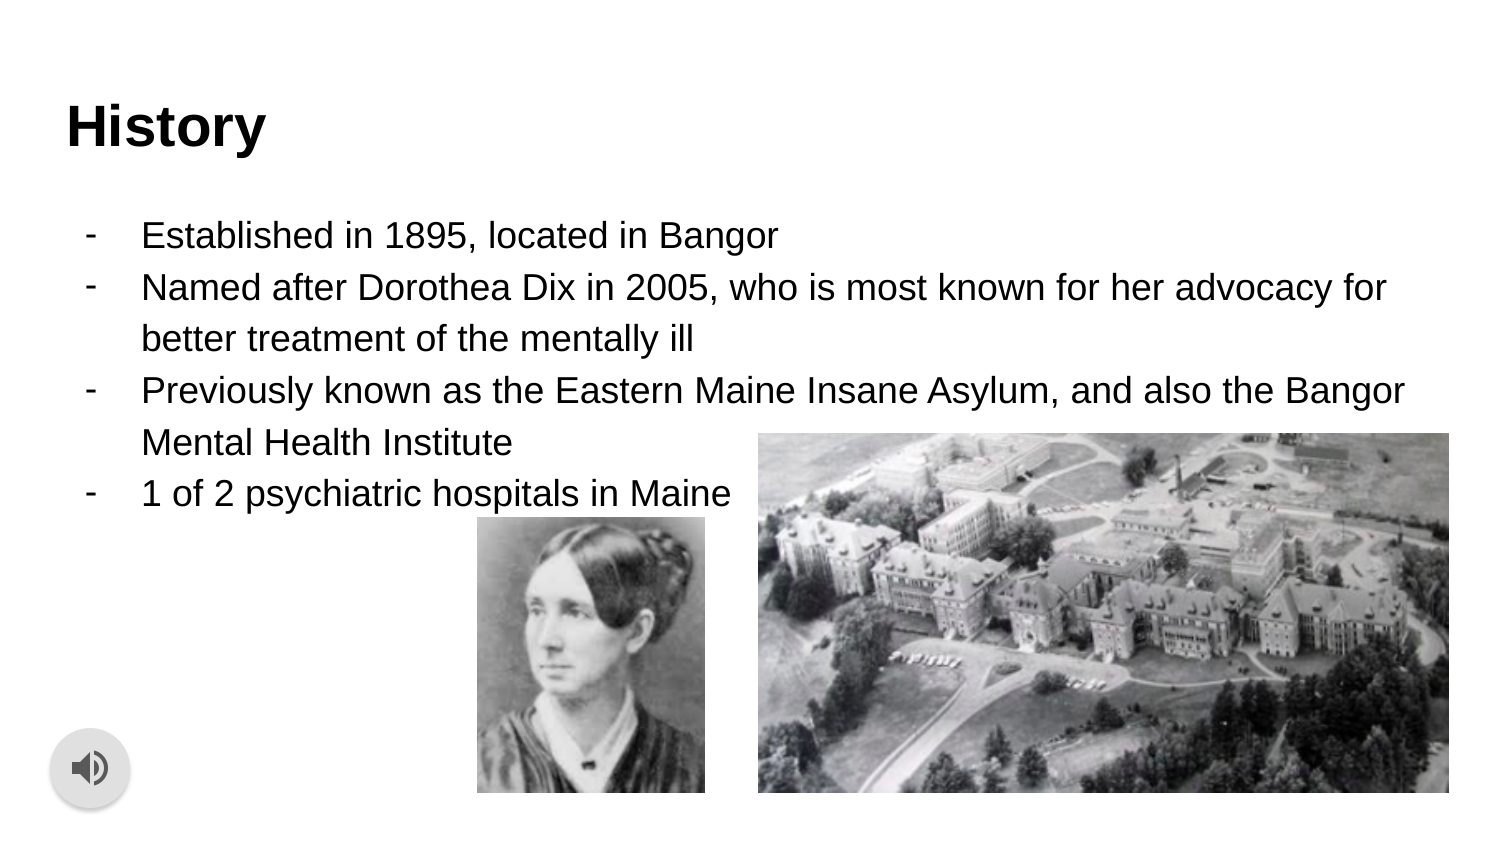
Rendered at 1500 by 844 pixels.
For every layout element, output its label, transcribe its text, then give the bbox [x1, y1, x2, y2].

title History [51, 72, 1449, 167]
picture [758, 433, 1450, 794]
picture [41, 719, 137, 815]
picture [477, 517, 705, 794]
list Established in 1895, located in Bangor Named after Dorothea Dix in 2005, who is most known for her advocacy for better treatment of the mentally ill Previously known as the Eastern Maine Insane Asylum, and also the Bangor Mental Health Institute 1 of 2 psychiatric hospitals in Maine [51, 189, 1449, 750]
